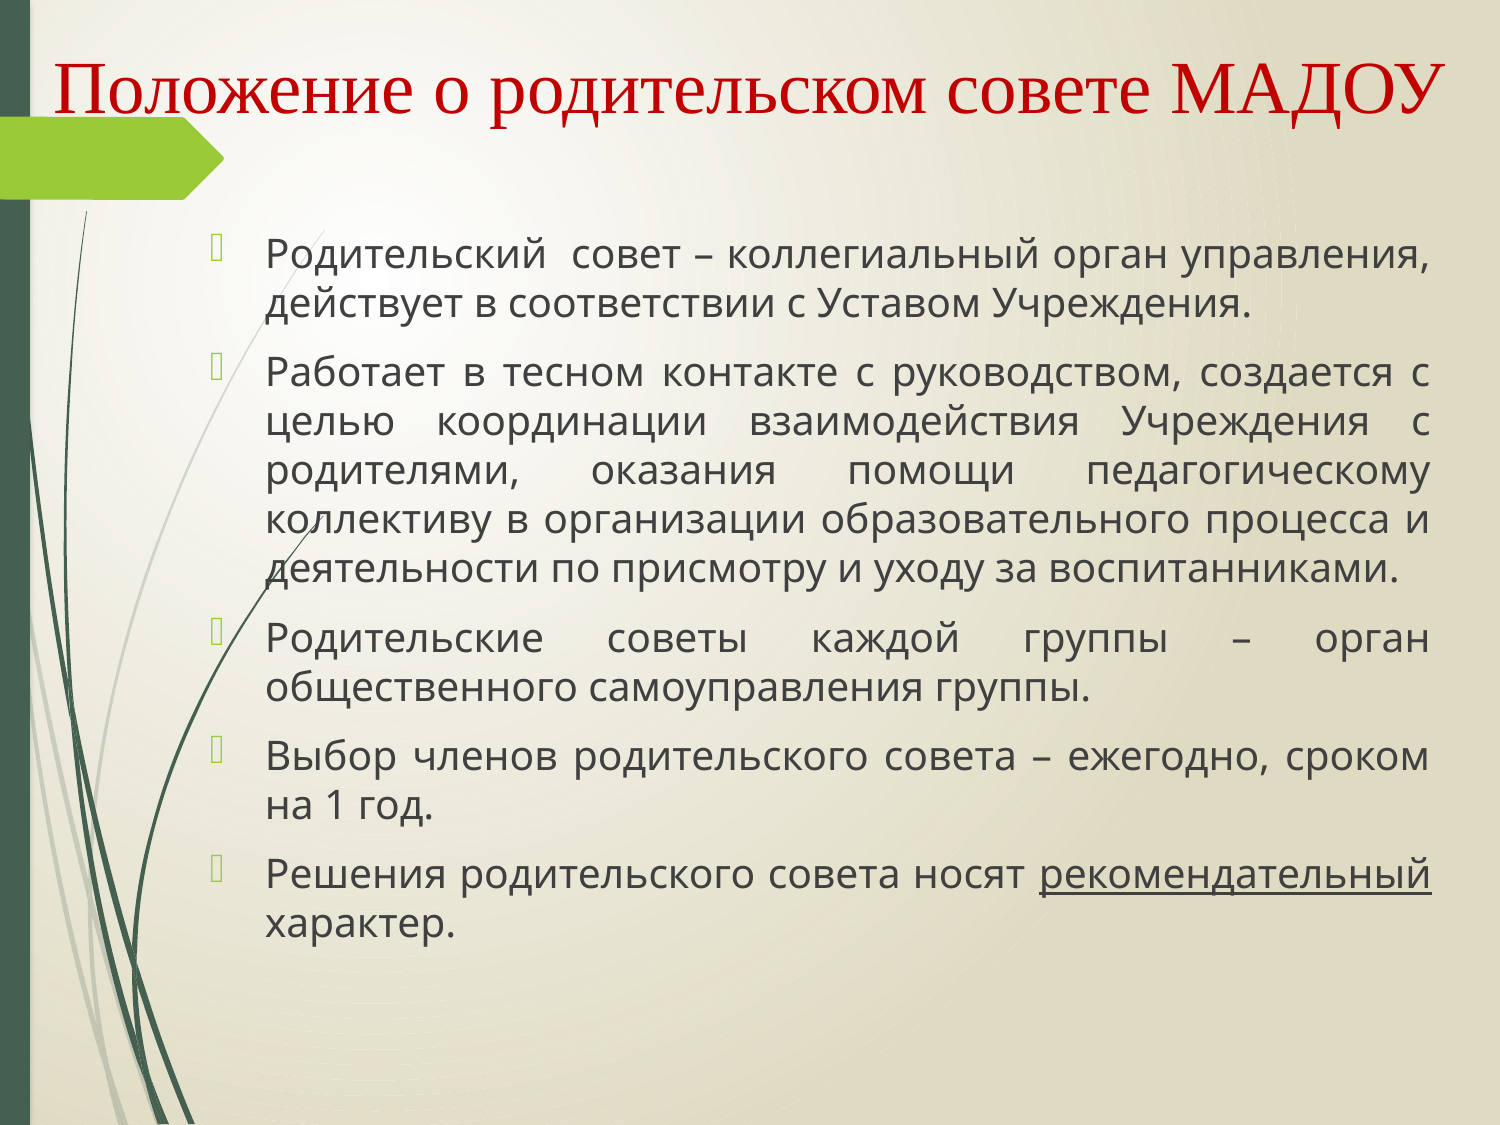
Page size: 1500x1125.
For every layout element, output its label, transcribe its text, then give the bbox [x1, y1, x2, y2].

title Положение о родительском совете МАДОУ [29, 30, 1471, 138]
list Родительский совет – коллегиальный орган управления, действует в соответствии с Уставом Учреждения. Работает в тесном контакте с руководством, создается с целью координации взаимодействия Учреждения с родителями, оказания помощи педагогическому коллективу в организации образовательного процесса и деятельности по присмотру и уходу за воспитанниками. Родительские советы каждой группы – орган общественного самоуправления группы. Выбор членов родительского совета – ежегодно, сроком на 1 год. Решения родительского совета носят рекомендательный характер. [194, 219, 1447, 1038]
